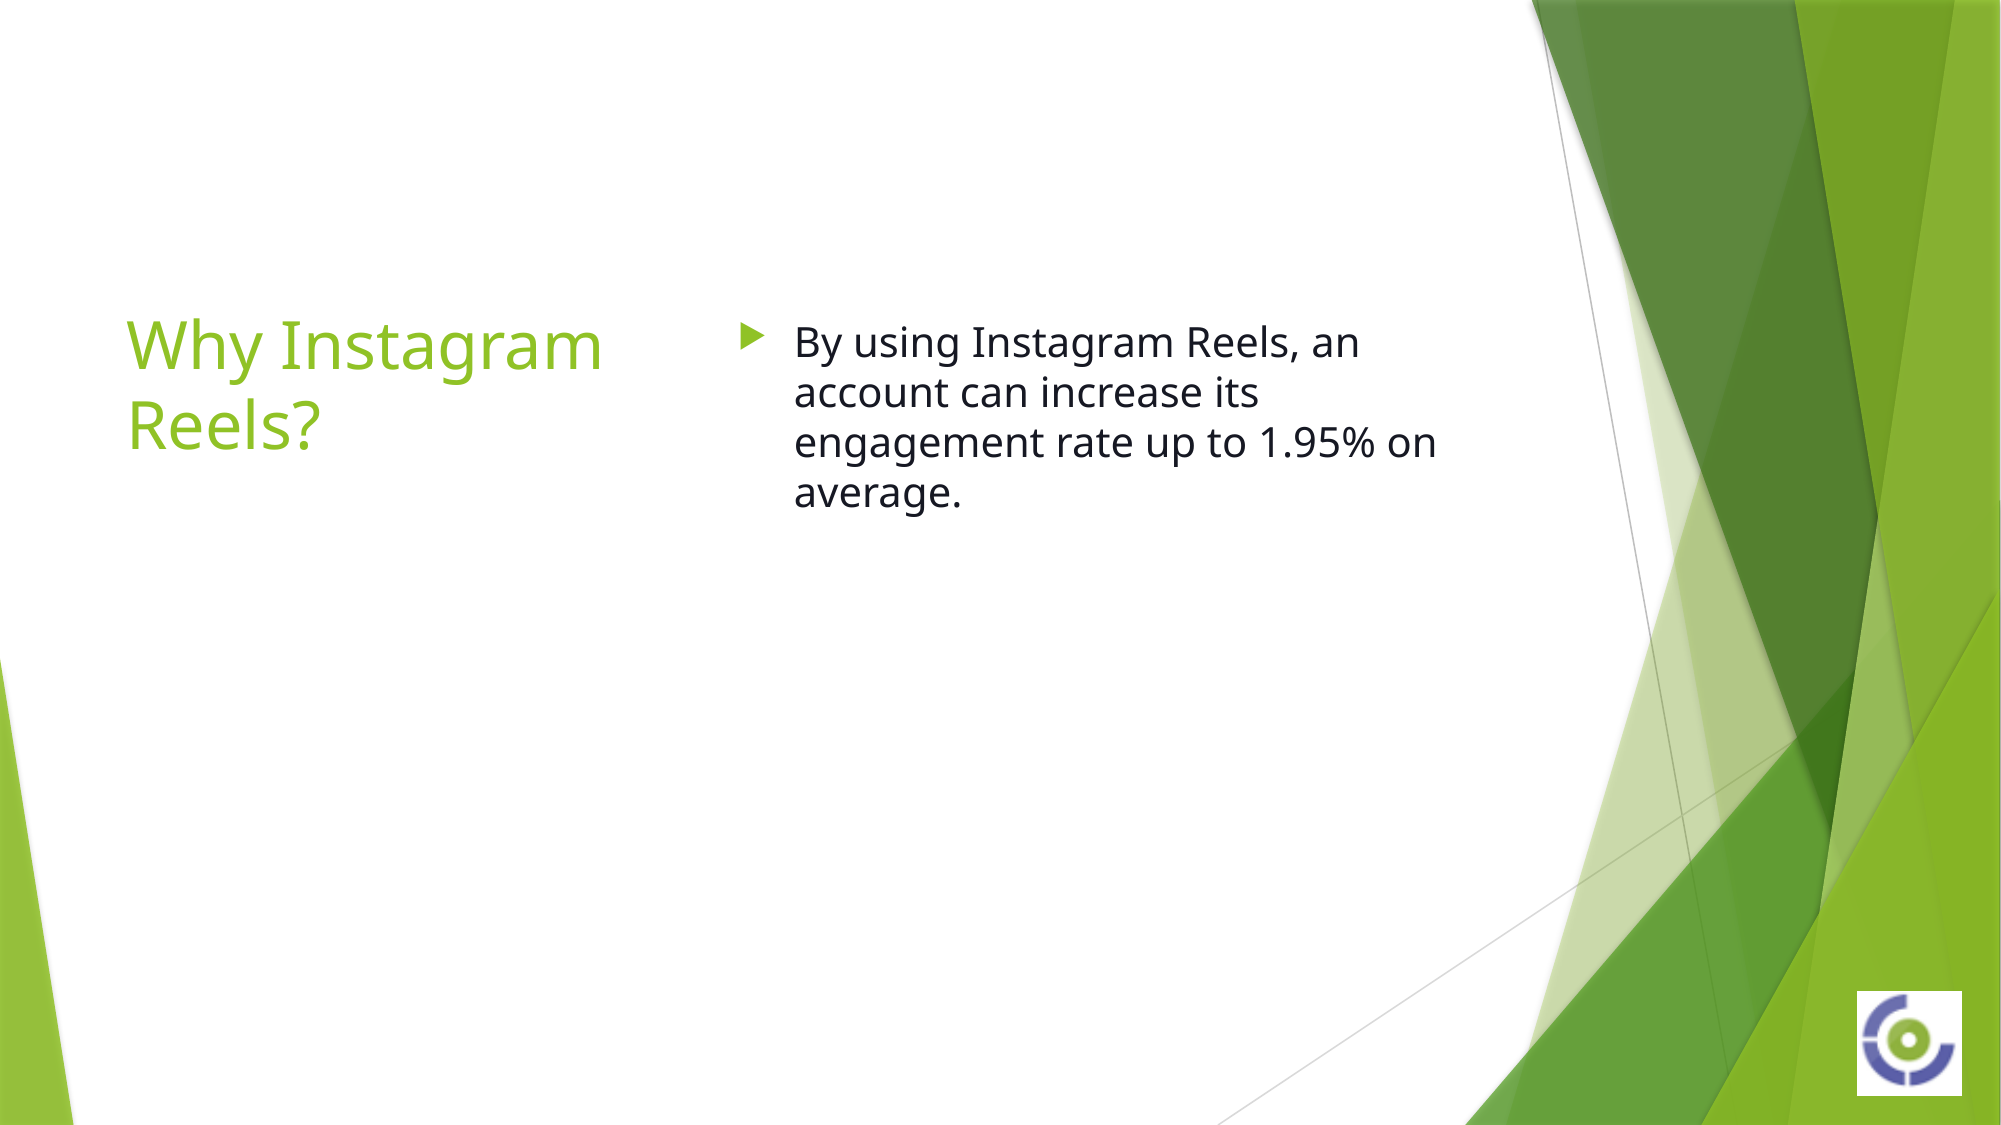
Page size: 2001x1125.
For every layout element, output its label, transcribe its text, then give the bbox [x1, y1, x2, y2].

title Why Instagram Reels? [111, 260, 744, 471]
picture [1857, 990, 1963, 1096]
list By using Instagram Reels, an account can increase its engagement rate up to 1.95% on average. [722, 307, 1464, 670]
